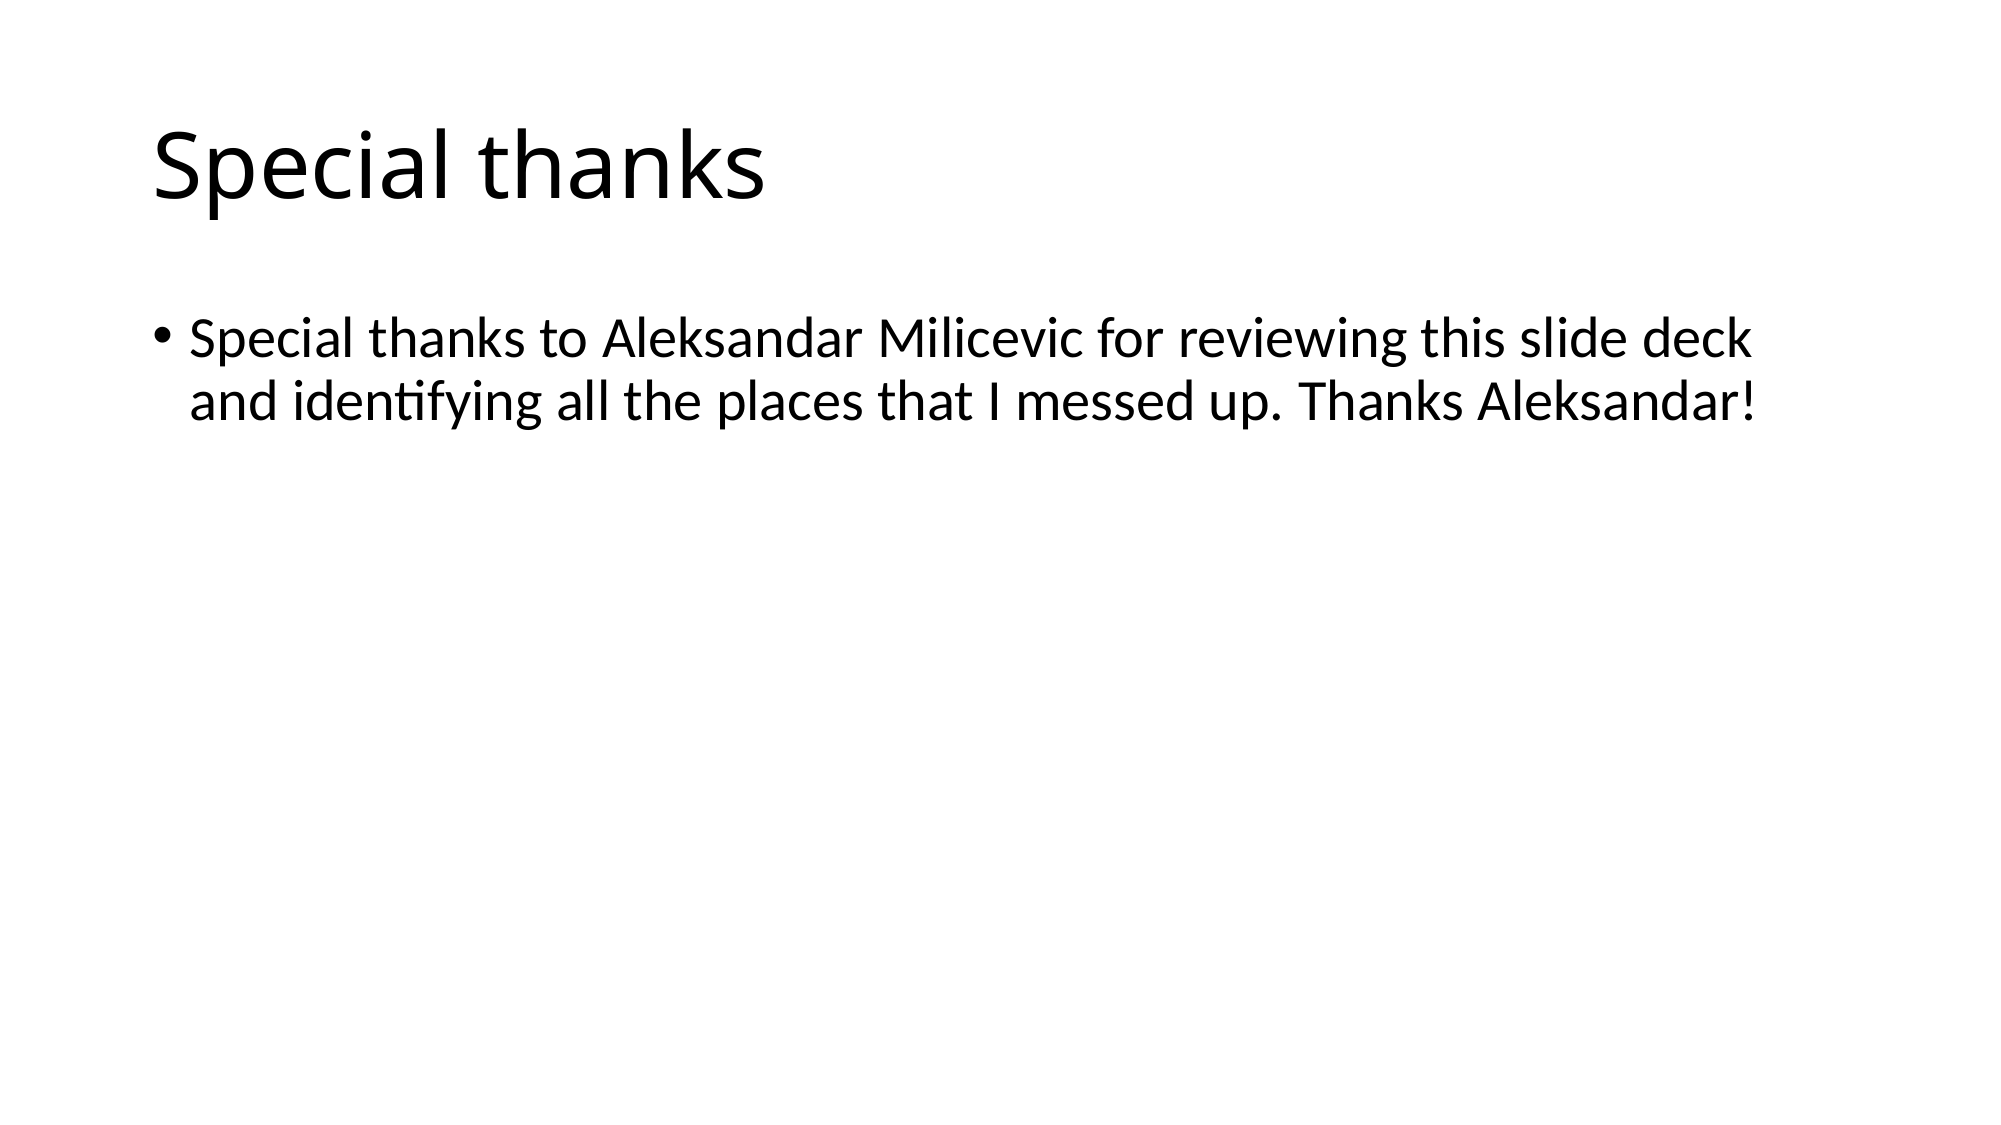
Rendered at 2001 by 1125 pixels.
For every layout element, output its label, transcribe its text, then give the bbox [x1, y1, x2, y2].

list Special thanks to Aleksandar Milicevic for reviewing this slide deck and identifying all the places that I messed up. Thanks Aleksandar! [137, 299, 1863, 1014]
title Special thanks [137, 59, 1863, 278]
